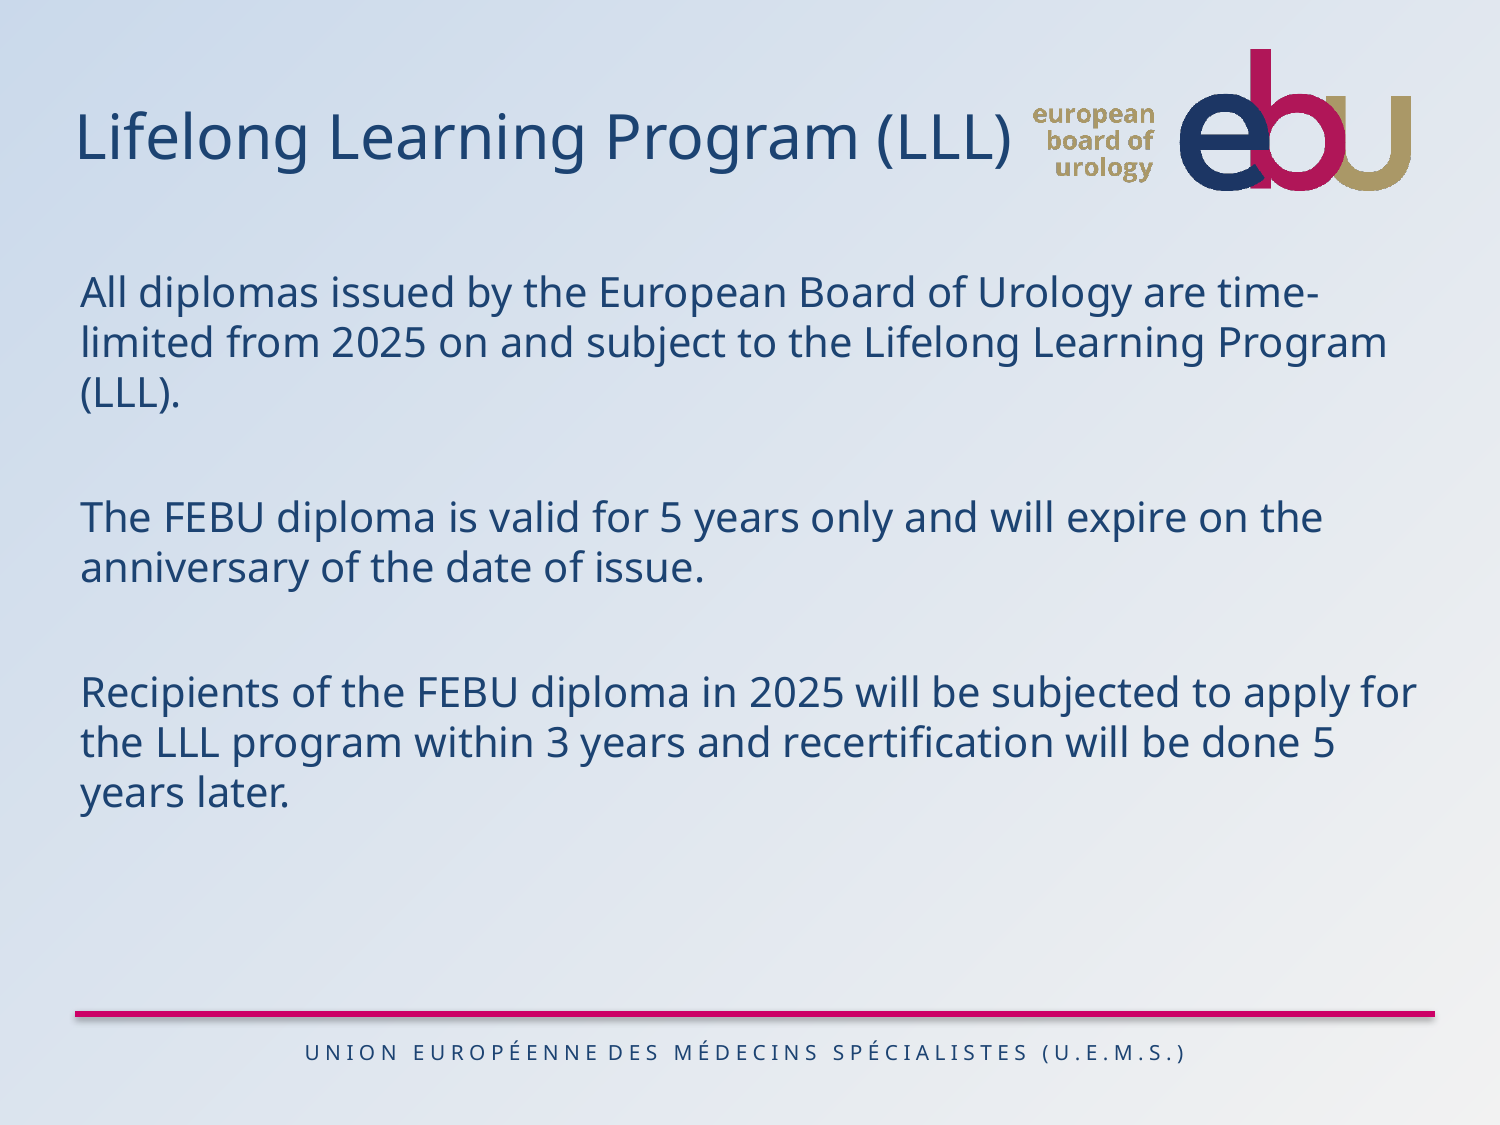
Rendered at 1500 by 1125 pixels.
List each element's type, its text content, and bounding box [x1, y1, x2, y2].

picture [1033, 49, 1411, 191]
text_box Lifelong Learning Program (LLL) [60, 90, 1045, 180]
text_box All diplomas issued by the European Board of Urology are time-limited from 2025 on and subject to the Lifelong Learning Program (LLL). The FEBU diploma is valid for 5 years only and will expire on the anniversary of the date of issue. Recipients of the FEBU diploma in 2025 will be subjected to apply for the LLL program within 3 years and recertification will be done 5 years later. [65, 258, 1460, 949]
